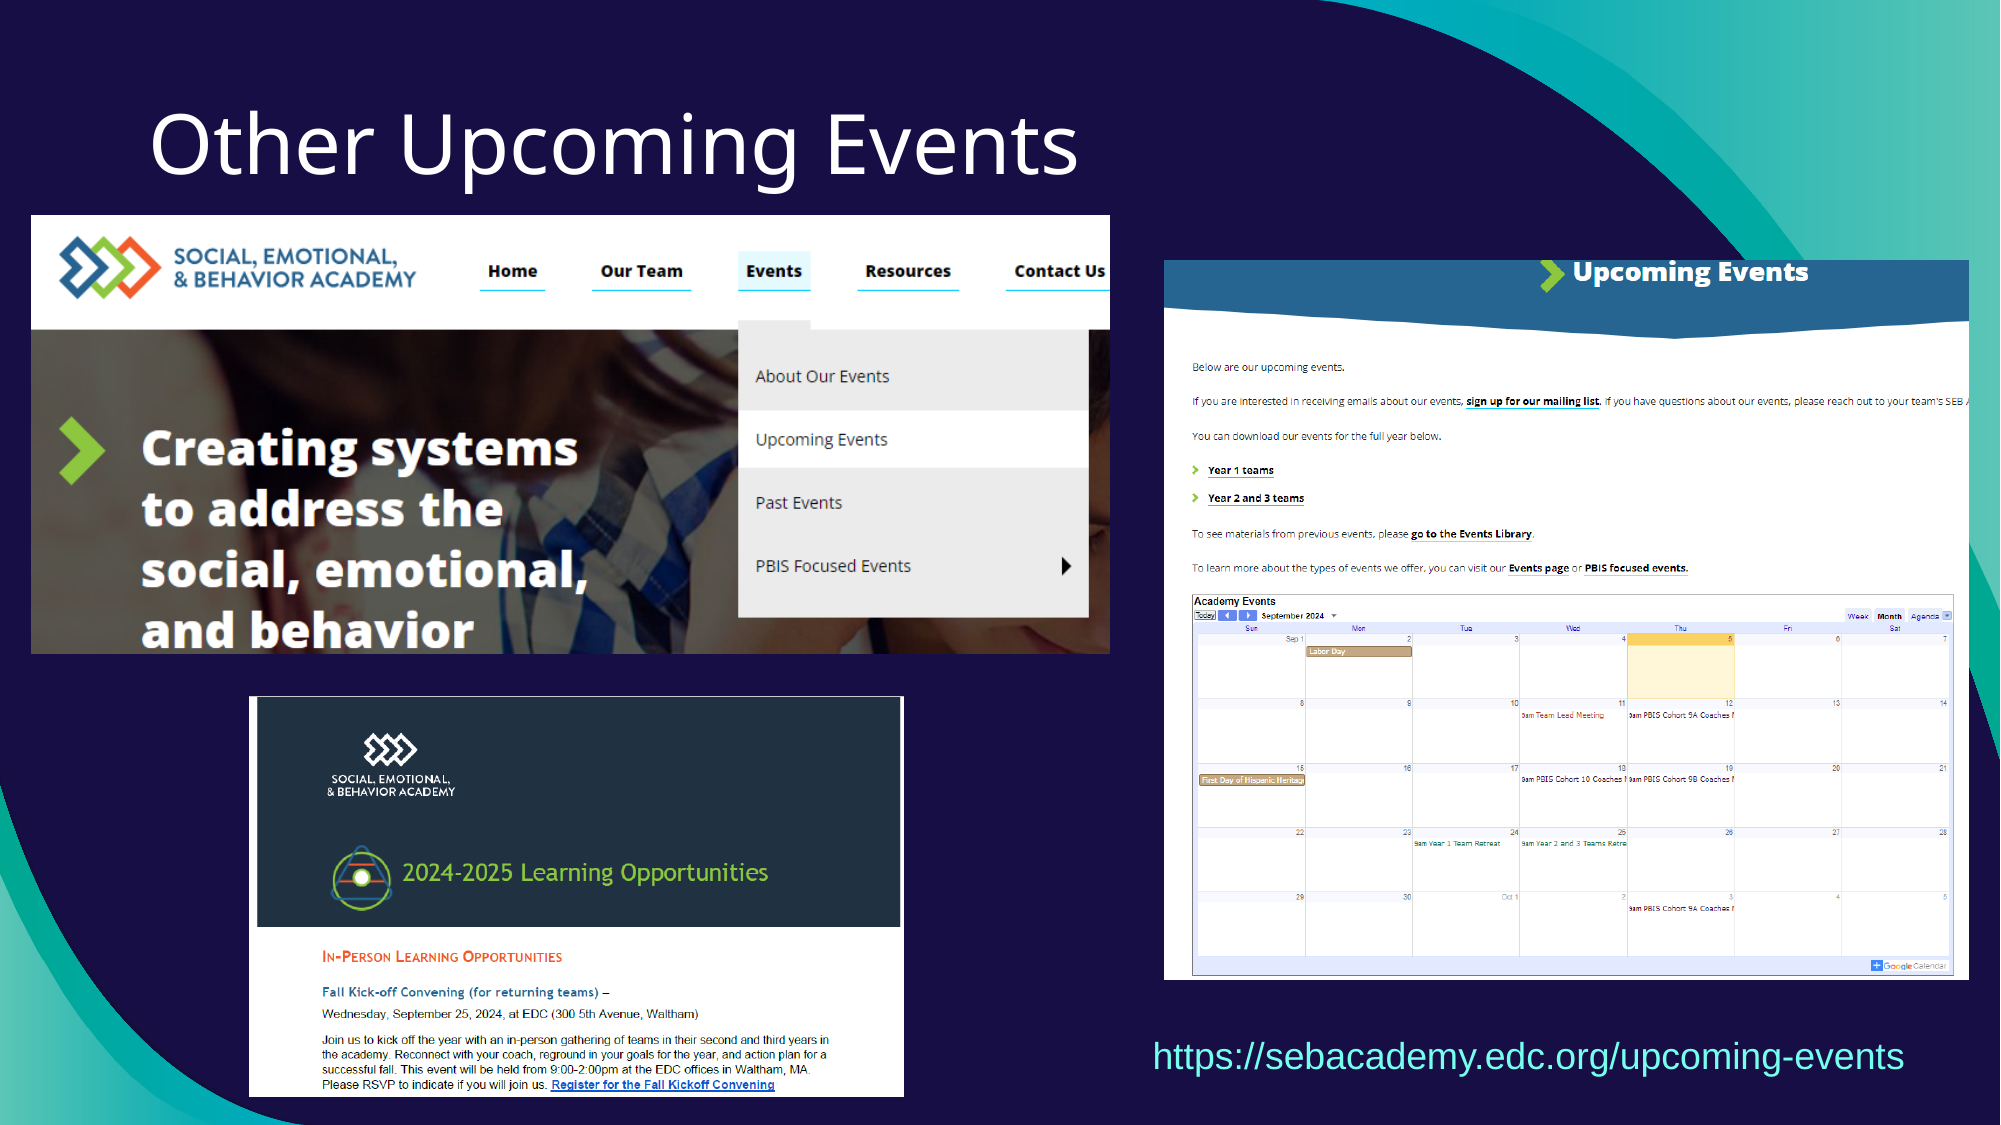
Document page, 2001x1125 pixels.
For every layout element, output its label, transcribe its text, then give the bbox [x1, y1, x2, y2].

picture [248, 696, 904, 1098]
title Other Upcoming Events [133, 76, 1672, 216]
text_box https://sebacademy.edc.org/upcoming-events [1137, 1024, 1942, 1085]
picture [1163, 260, 1969, 980]
picture [31, 215, 1111, 654]
